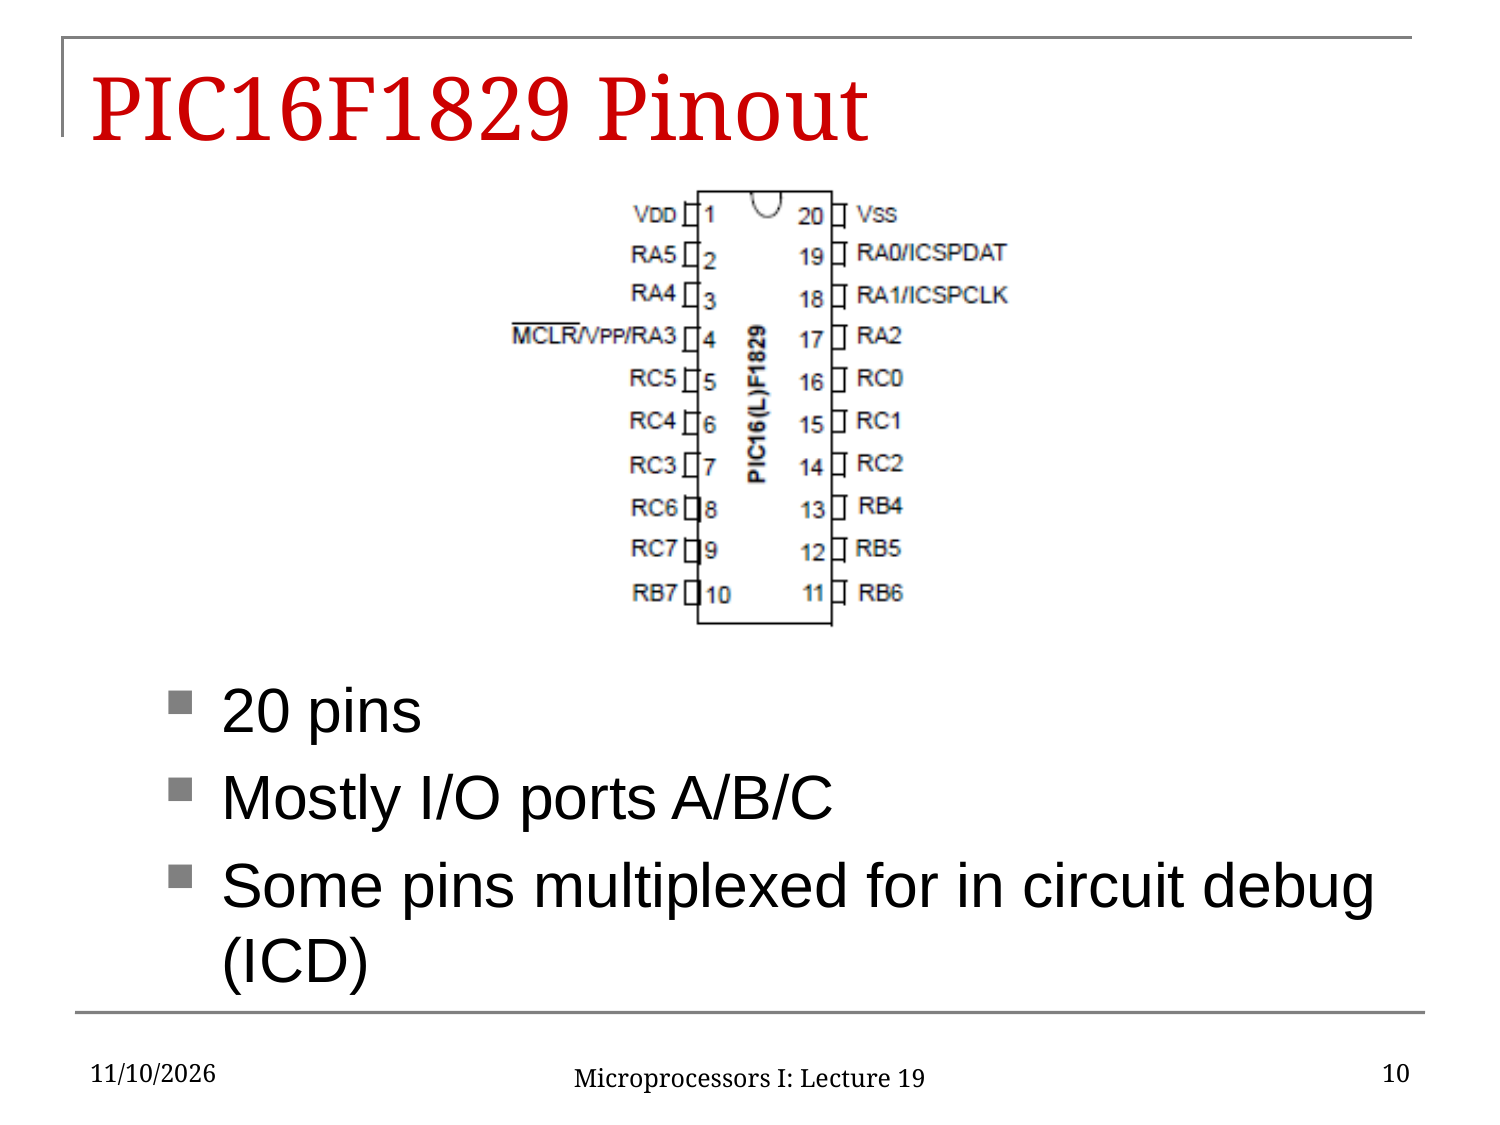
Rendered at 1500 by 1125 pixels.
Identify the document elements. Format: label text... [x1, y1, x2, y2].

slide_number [74, 1023, 426, 1100]
footer Microprocessors I: Lecture 19 [512, 1024, 988, 1101]
title PIC16F1829 Pinout [75, 45, 1425, 163]
picture [487, 174, 1032, 641]
list 20 pins Mostly I/O ports A/B/C Some pins multiplexed for in circuit debug (ICD) [150, 662, 1469, 1006]
slide_number 10 [1074, 1023, 1426, 1100]
